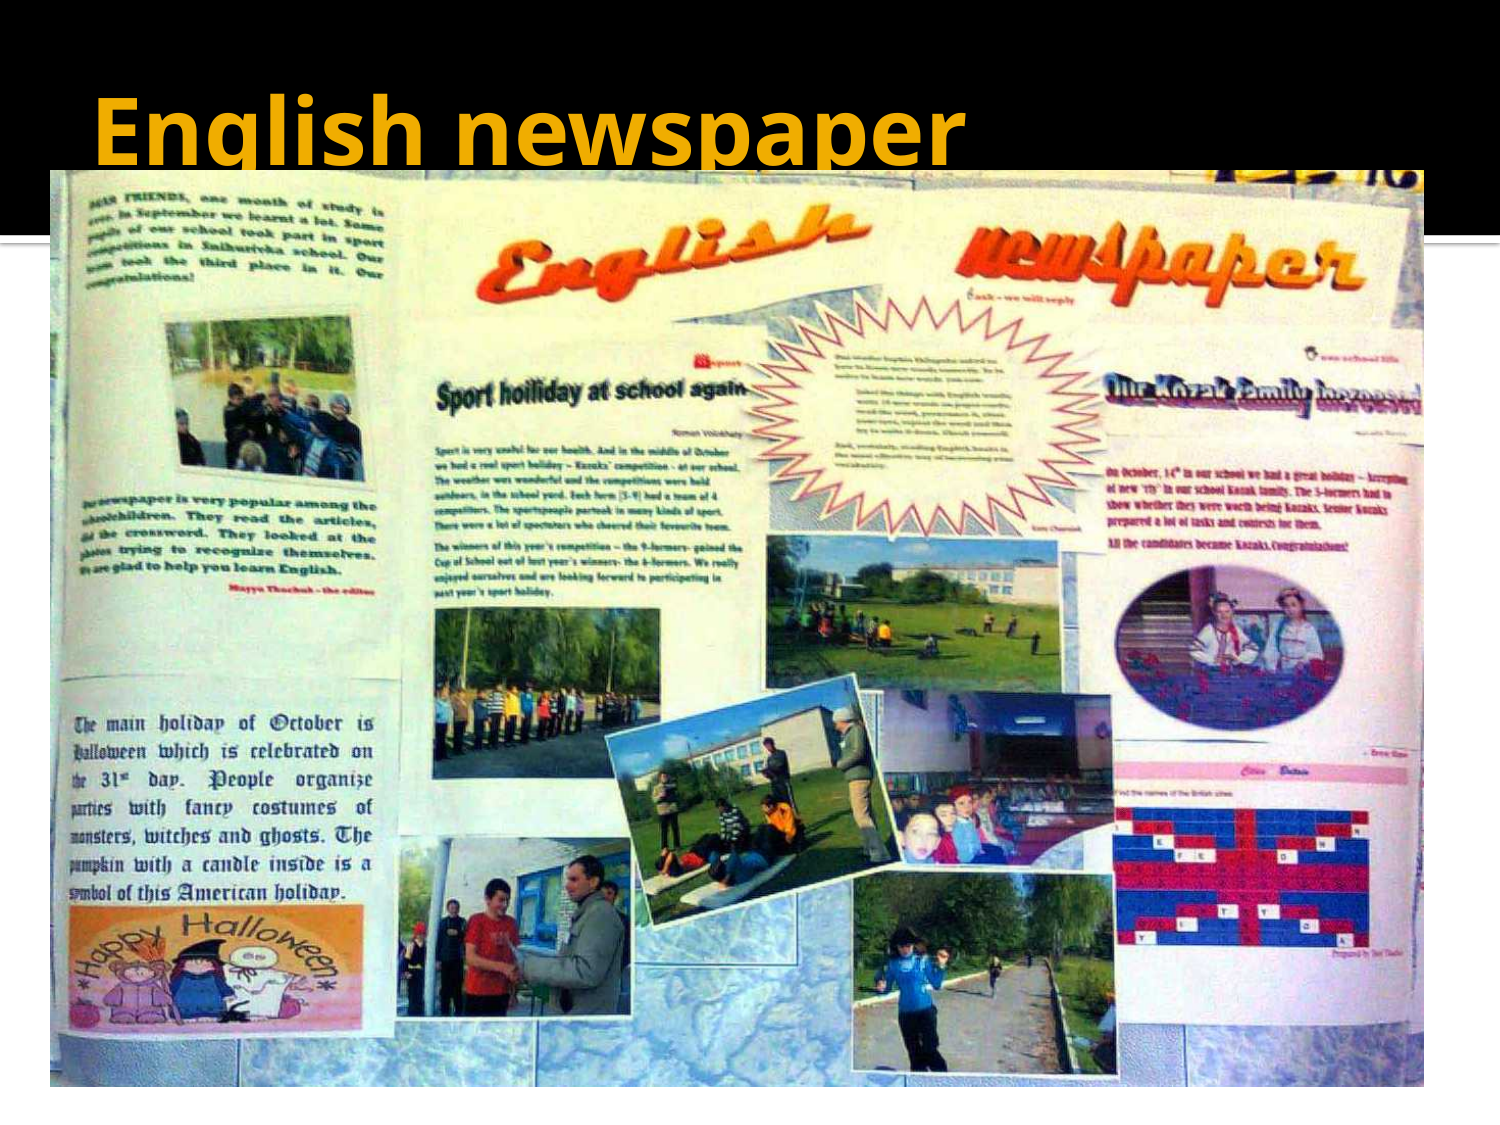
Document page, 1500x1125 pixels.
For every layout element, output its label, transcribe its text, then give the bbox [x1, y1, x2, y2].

picture [49, 170, 1424, 1087]
title English newspaper [75, 25, 1425, 171]
